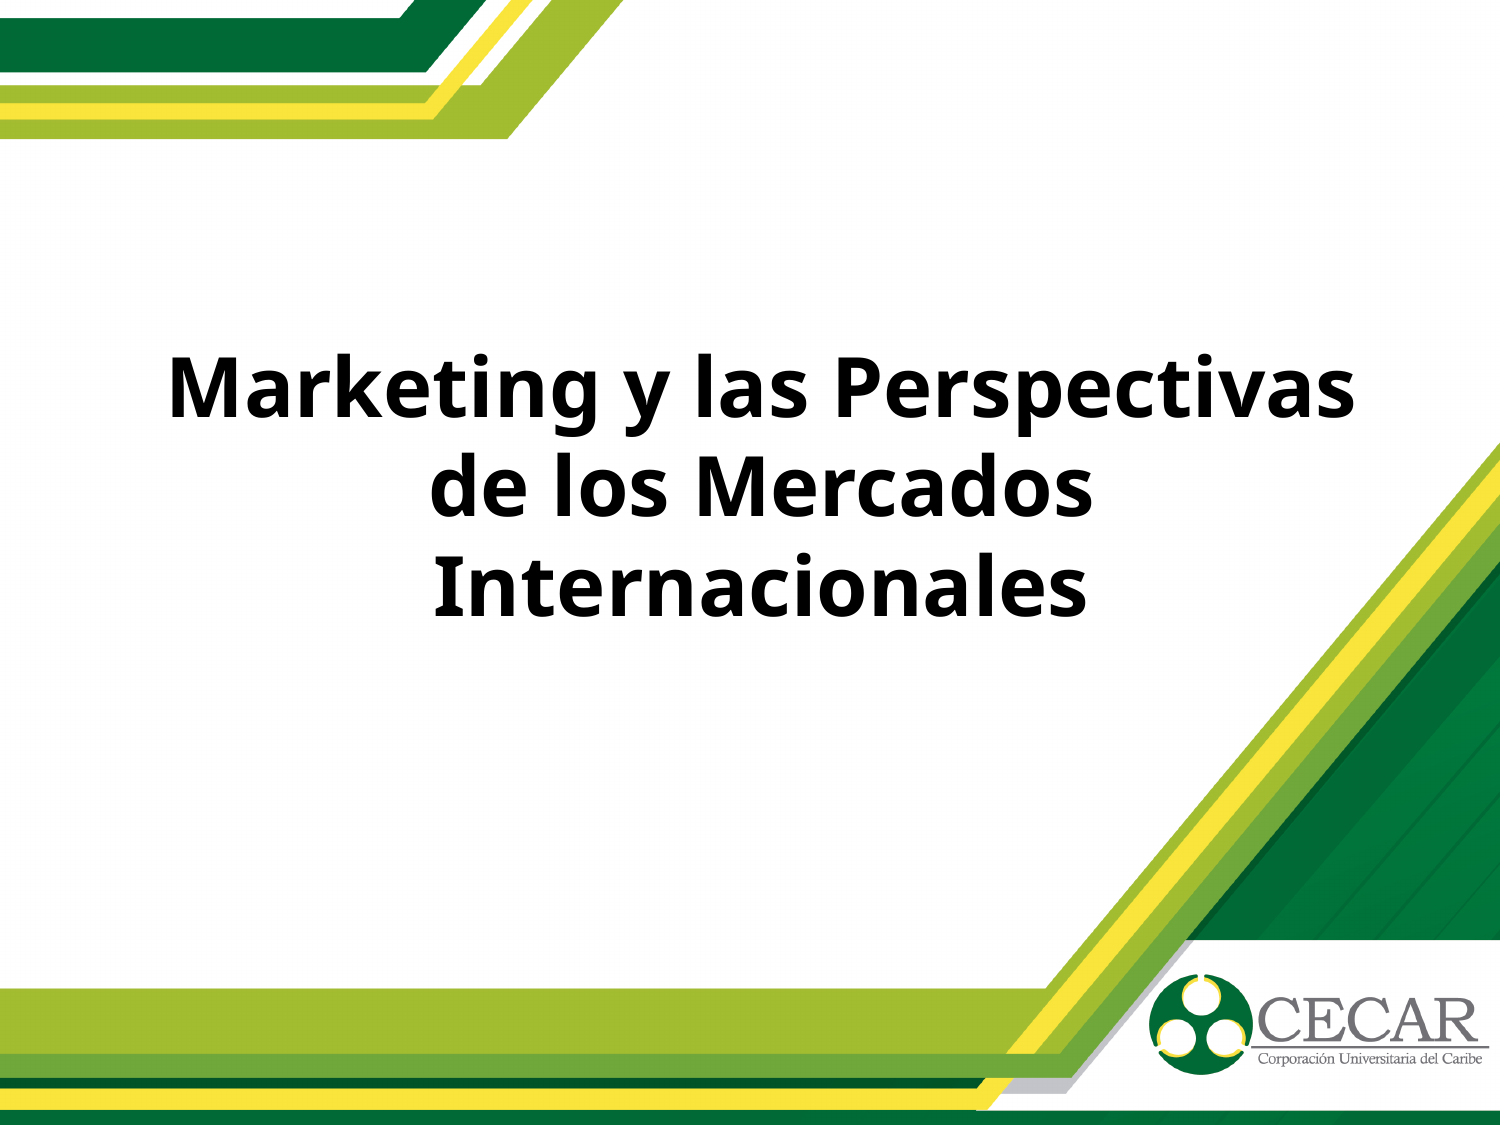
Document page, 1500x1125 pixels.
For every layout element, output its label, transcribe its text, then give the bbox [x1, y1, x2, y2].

picture [0, 0, 1500, 1125]
text_box Marketing y las Perspectivas de los Mercados Internacionales [135, 326, 1388, 641]
